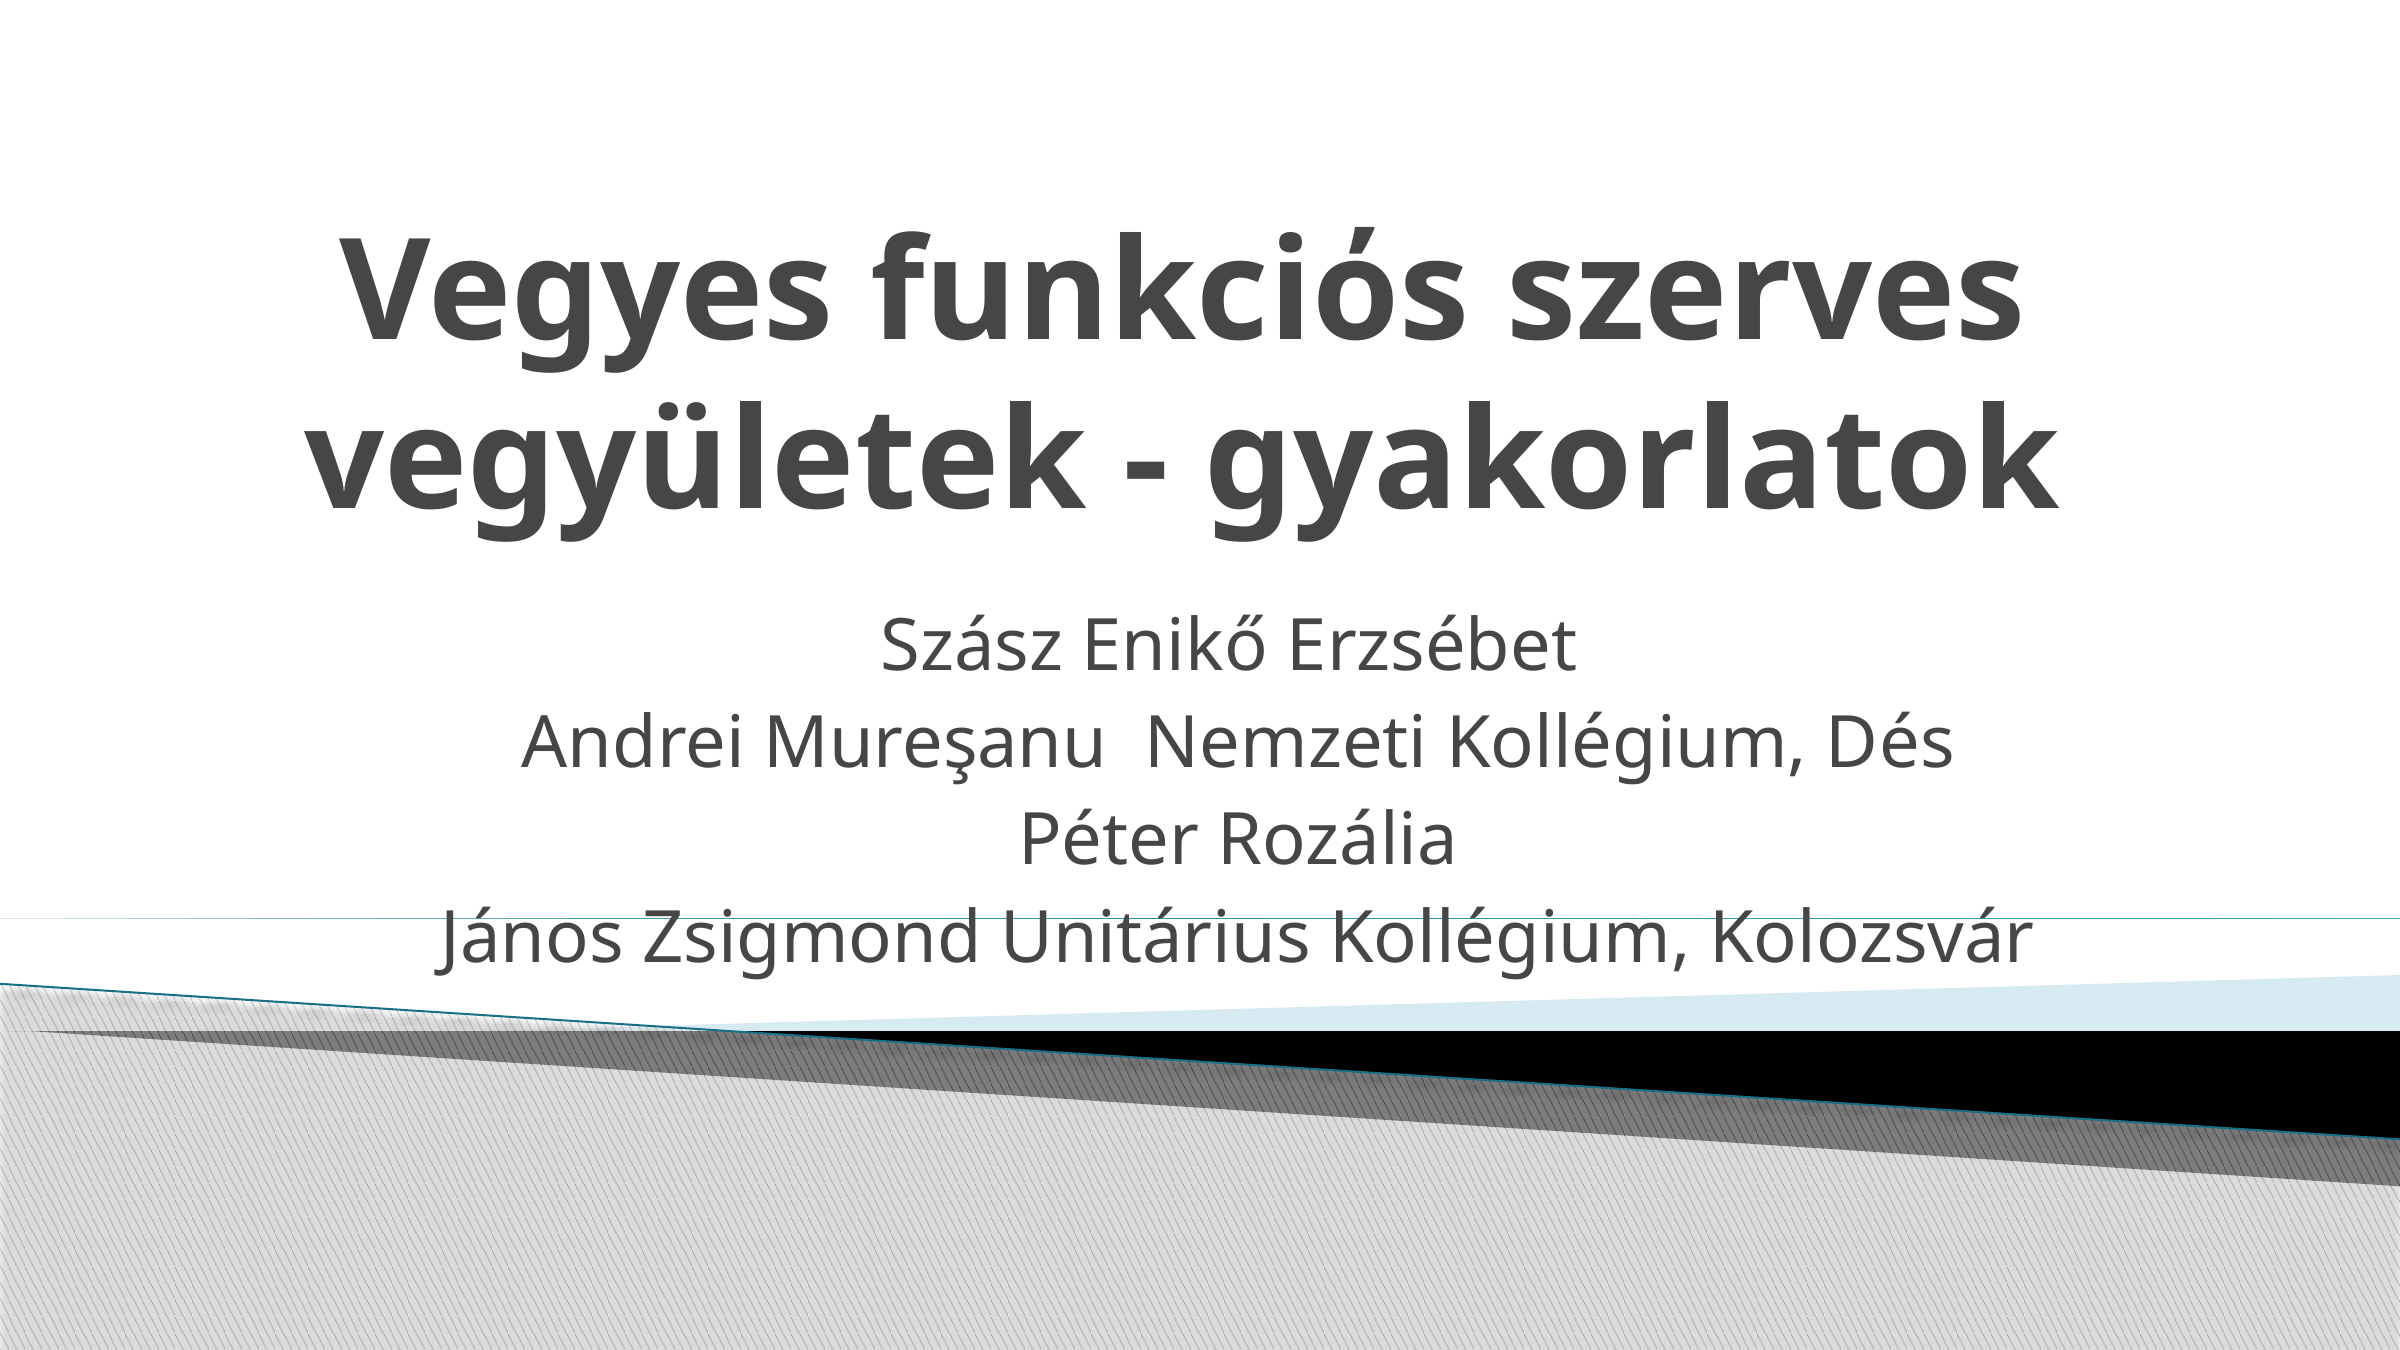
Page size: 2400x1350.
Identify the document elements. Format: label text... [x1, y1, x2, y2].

subtitle Szász Enikő Erzsébet Andrei Mureşanu Nemzeti Kollégium, Dés Péter Rozália János Zsigmond Unitárius Kollégium, Kolozsvár [225, 587, 2265, 988]
title Vegyes funkciόs szerves vegyületek - gyakorlatok [162, 187, 2203, 548]
picture [9, 1031, 2400, 1187]
